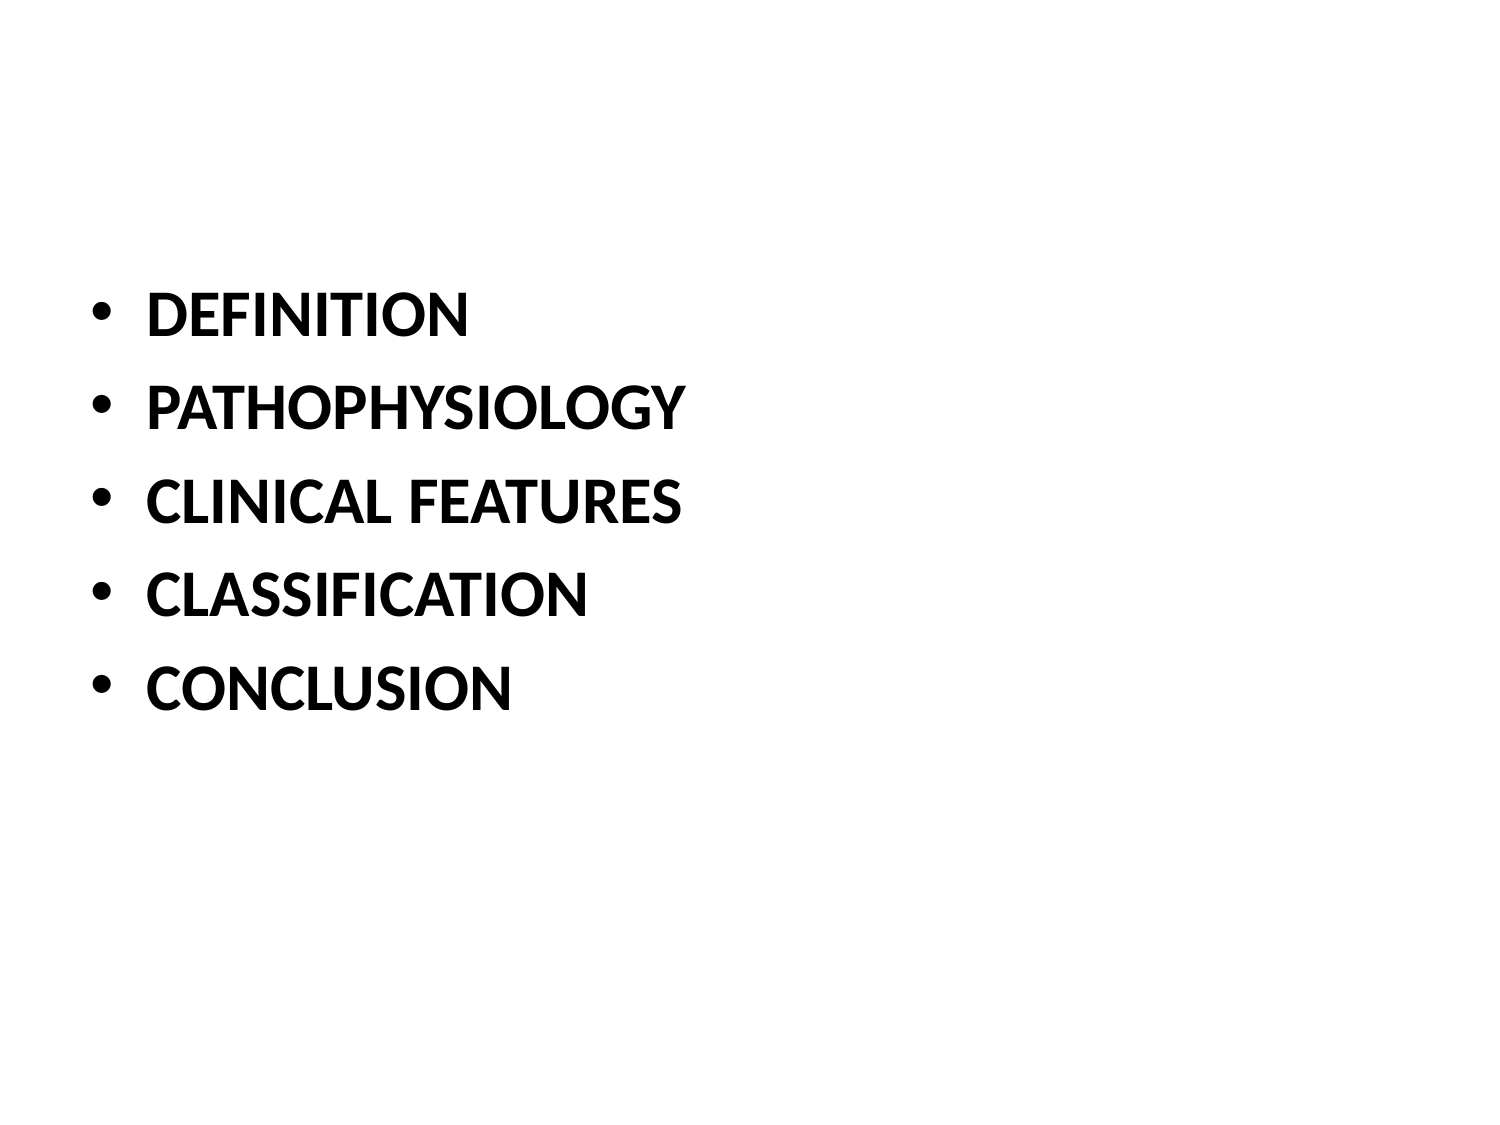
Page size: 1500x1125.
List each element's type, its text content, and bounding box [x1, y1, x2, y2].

list DEFINITION PATHOPHYSIOLOGY CLINICAL FEATURES CLASSIFICATION CONCLUSION [75, 262, 1425, 1005]
